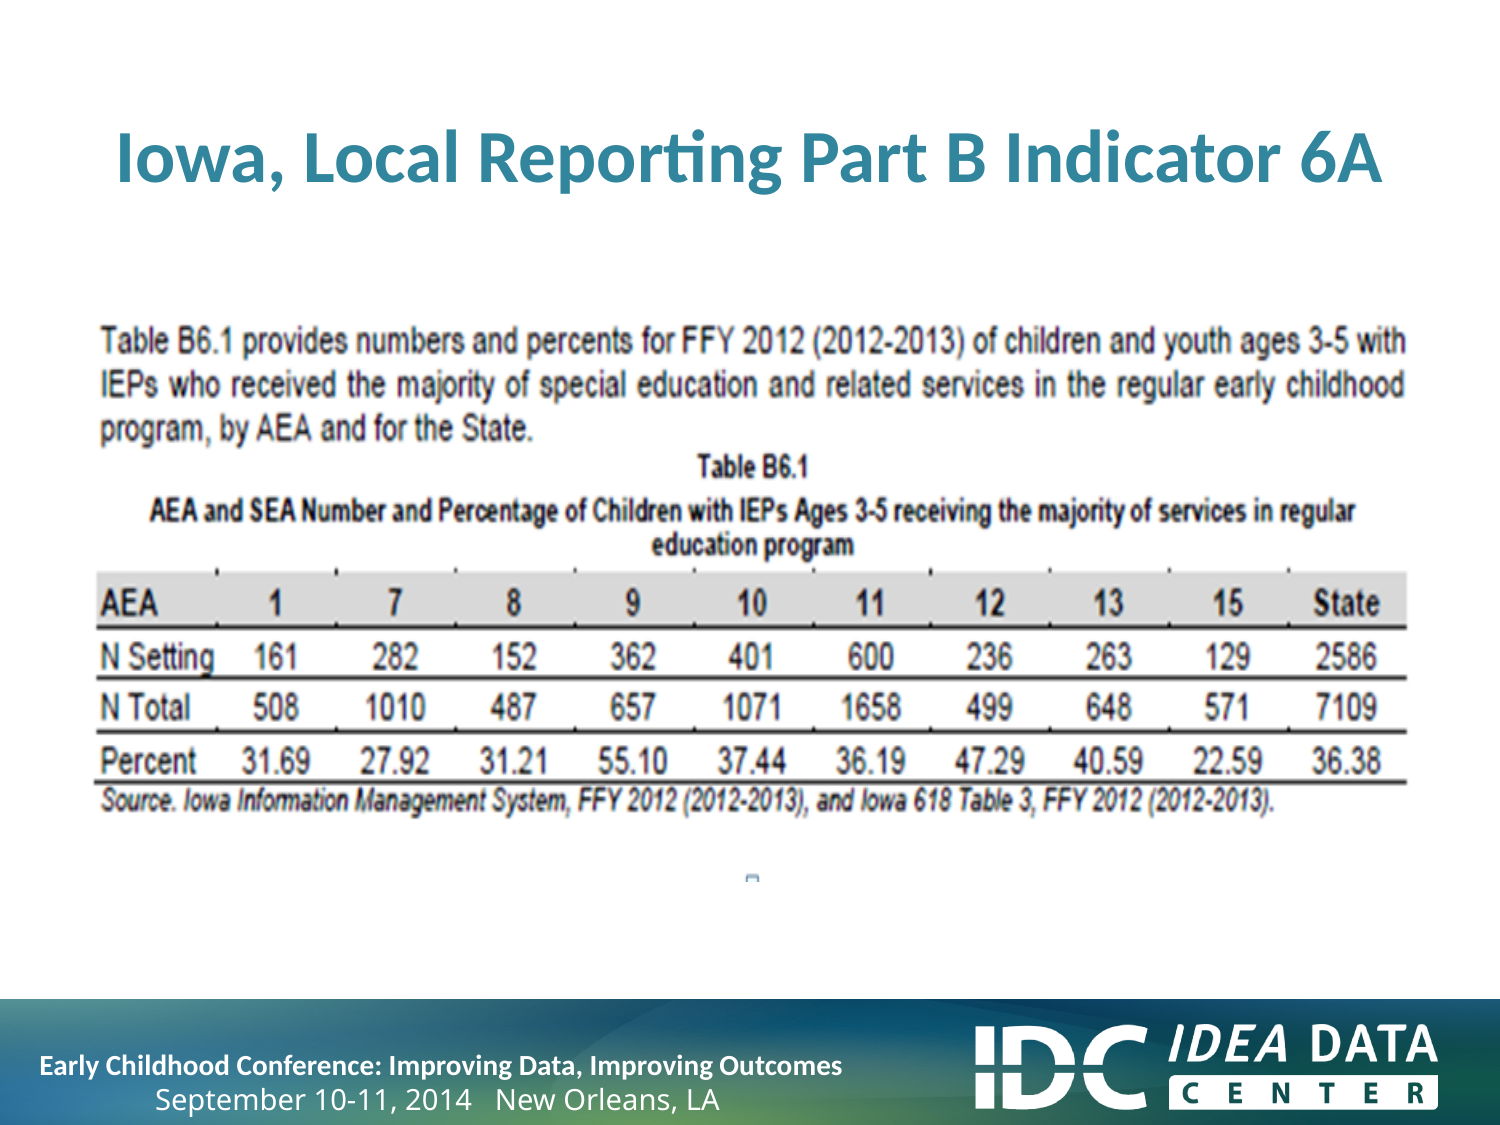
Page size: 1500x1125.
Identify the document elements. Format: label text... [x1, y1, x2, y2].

picture [24, 274, 1476, 882]
text_box Iowa, Local Reporting Part B Indicator 6A [100, 99, 1400, 205]
picture [849, 1002, 860, 1008]
picture [0, 999, 1500, 1125]
text_box Early Childhood Conference: Improving Data, Improving Outcomes September 10-11, 2014 New Orleans, LA [0, 1039, 975, 1124]
